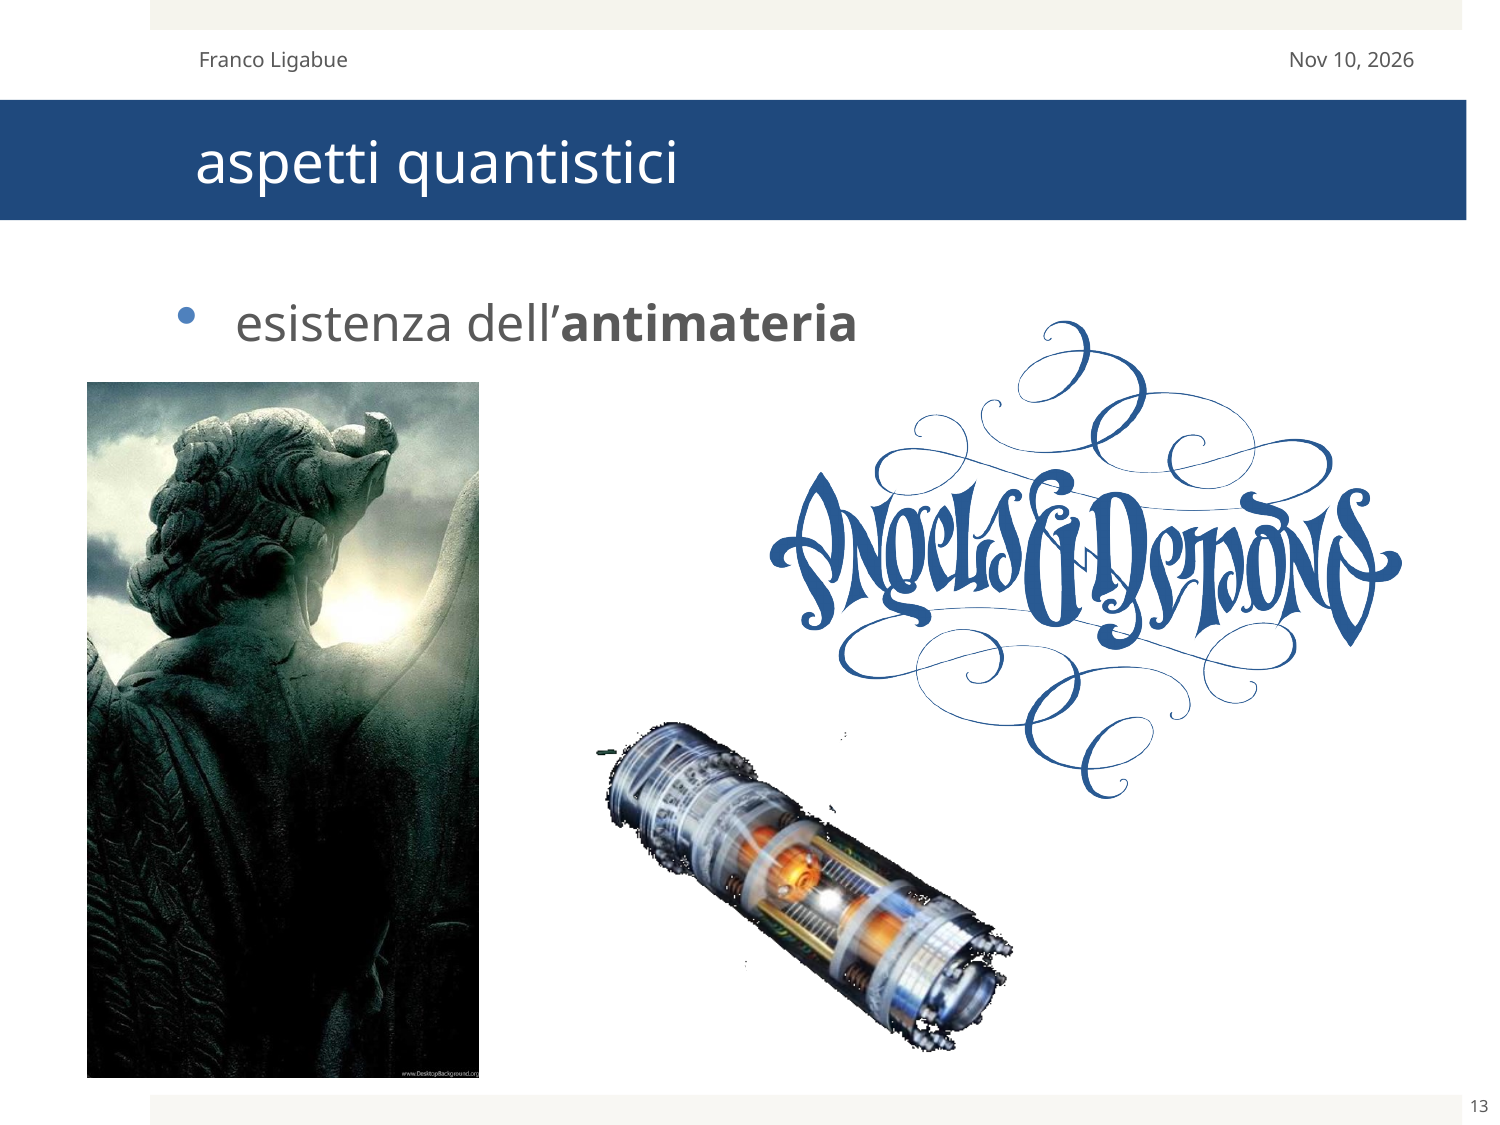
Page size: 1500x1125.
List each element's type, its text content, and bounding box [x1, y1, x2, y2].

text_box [533, 704, 1155, 1069]
picture [86, 382, 479, 1079]
title aspetti quantistici [0, 99, 1467, 221]
picture [758, 232, 1413, 887]
list esistenza dell’antimateria [164, 284, 758, 887]
slide_number 13 [1441, 1077, 1500, 1125]
footer Franco Ligabue [183, 30, 659, 91]
slide_number 6-Mar-24 [1079, 30, 1430, 91]
